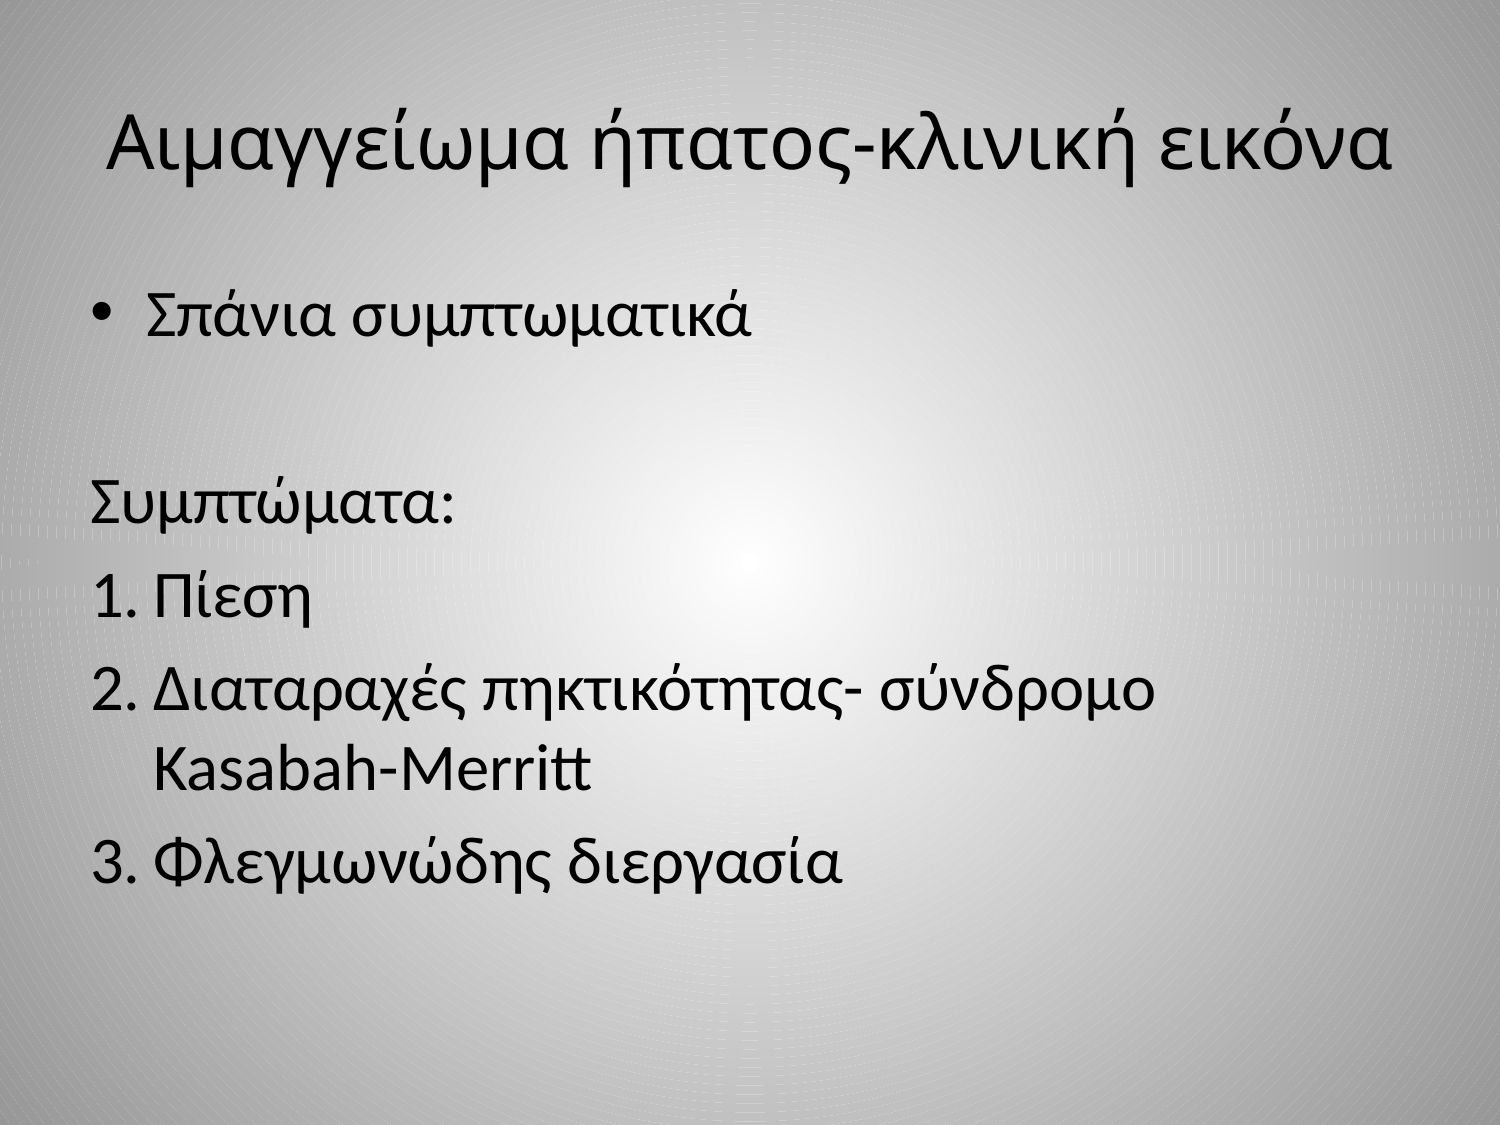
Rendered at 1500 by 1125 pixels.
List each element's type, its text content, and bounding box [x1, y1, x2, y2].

title Αιμαγγείωμα ήπατος-κλινική εικόνα [75, 45, 1425, 233]
list Σπάνια συμπτωματικά Συμπτώματα: Πίεση Διαταραχές πηκτικότητας- σύνδρομο Kasabah-Merritt Φλεγμωνώδης διεργασία [75, 262, 1425, 1005]
